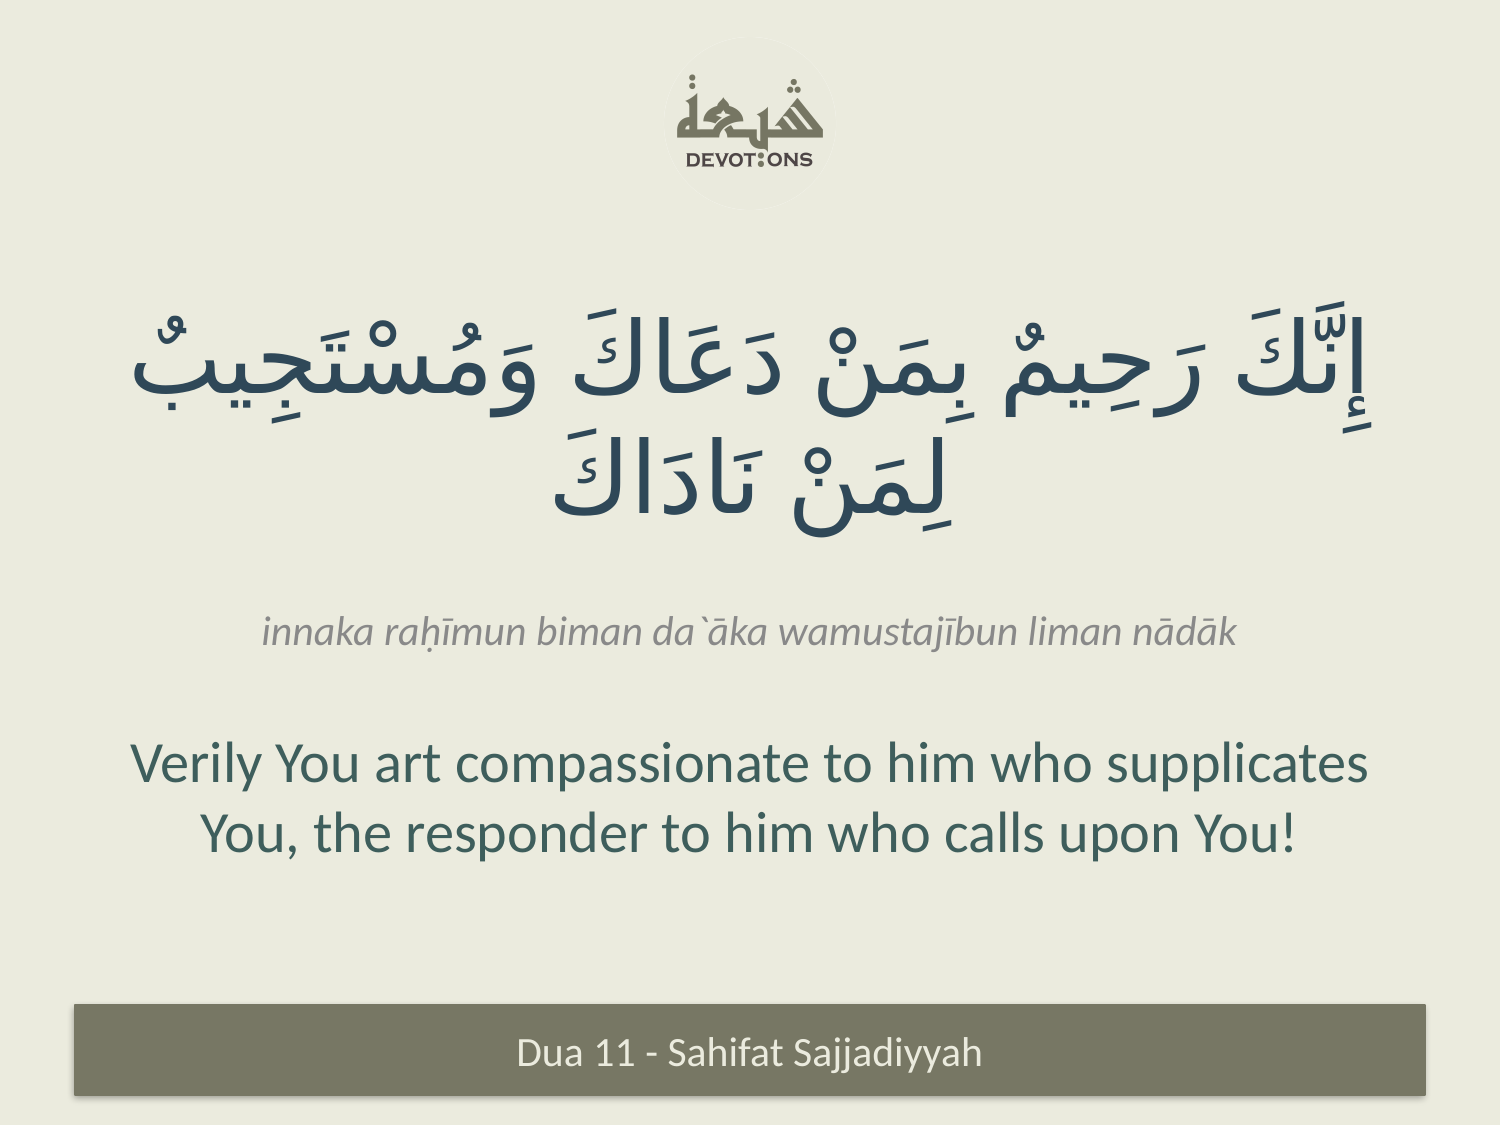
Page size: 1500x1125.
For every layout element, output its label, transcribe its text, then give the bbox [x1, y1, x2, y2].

picture [656, 29, 844, 218]
text_box Dua 11 - Sahifat Sajjadiyyah [501, 1017, 999, 1083]
text_box إِنَّكَ رَحِيمٌ بِمَنْ دَعَاكَ وَمُسْتَجِيبٌ لِمَنْ نَادَاكَ innaka raḥīmun biman da`āka wamustajībun liman nādāk Verily You art compassionate to him who supplicates You, the responder to him who calls upon You! [74, 286, 1425, 871]
text_box [74, 1004, 1426, 1096]
